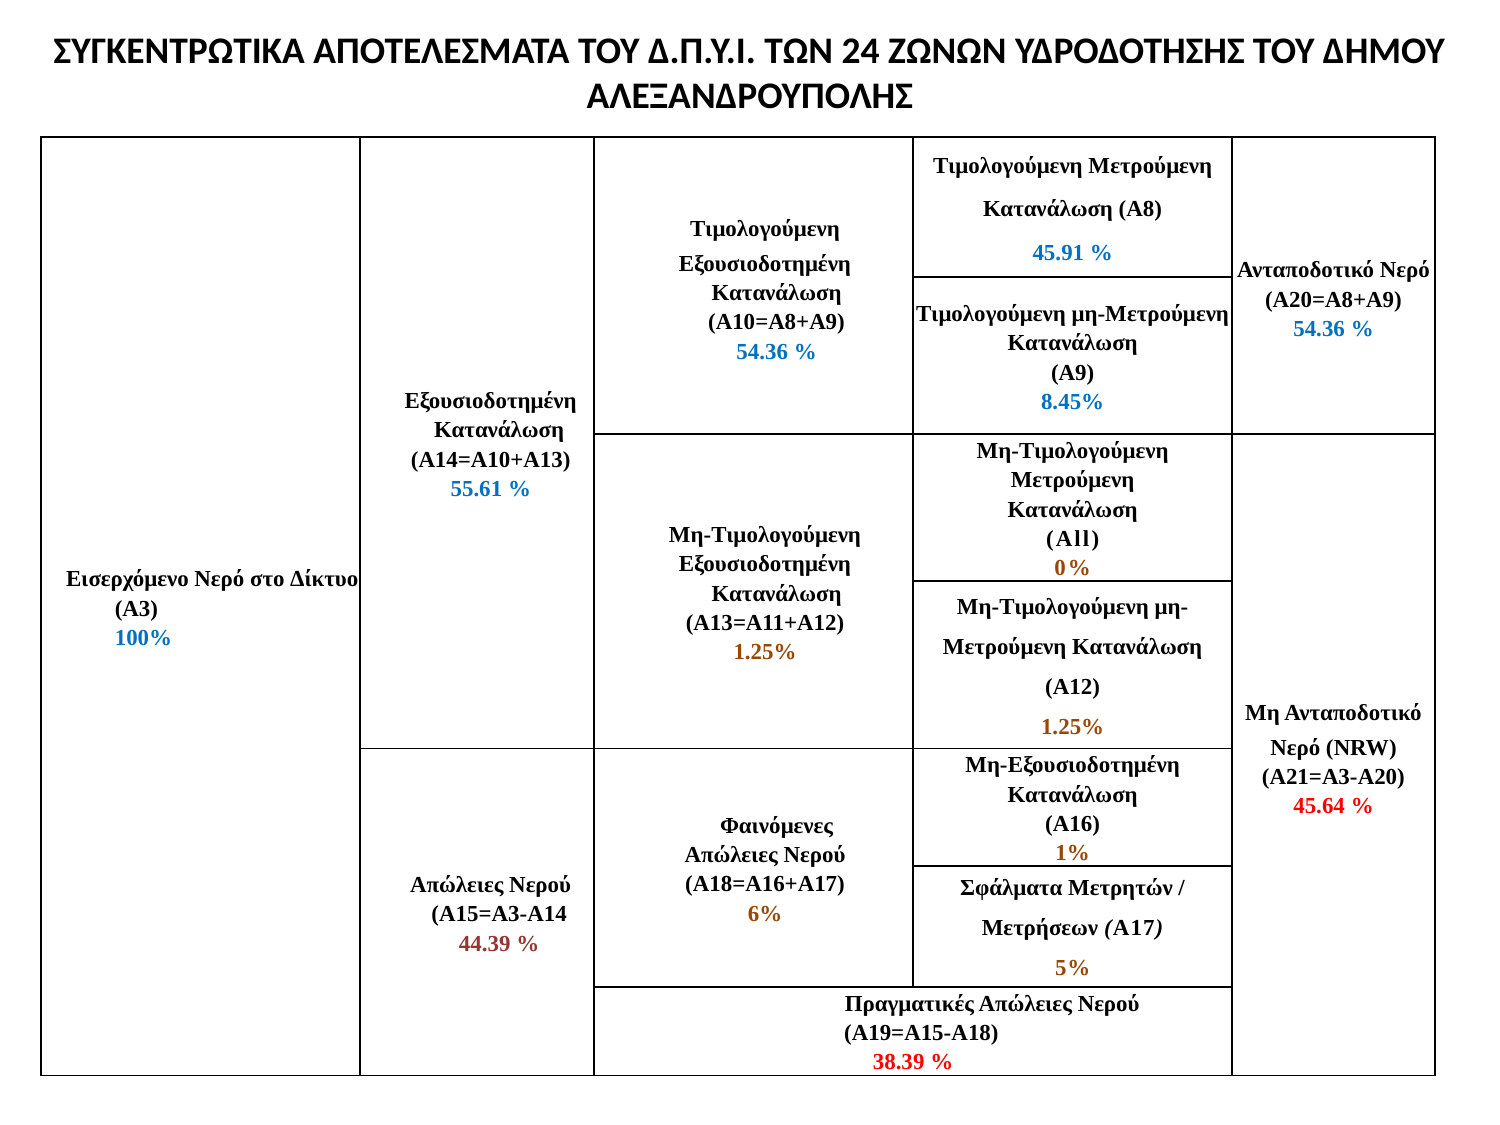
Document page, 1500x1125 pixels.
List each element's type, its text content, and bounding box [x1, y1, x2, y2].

table_cell Μη-Τιμολογούμενη Μετρούμενη Κατανάλωση (All) 0% [914, 435, 1231, 580]
table_cell Μη-Τιμολογούμενη μη- Μετρούμενη Κατανάλωση (Α12) 1.25% [914, 582, 1231, 748]
text_box ΣΥΓΚΕΝΤΡΩΤΙΚΑ ΑΠΟΤΕΛΕΣΜΑΤΑ ΤΟΥ Δ.Π.Υ.Ι. ΤΩΝ 24 ΖΩΝΩΝ ΥΔΡΟΔΟΤΗΣΗΣ ΤΟΥ ΔΗΜΟΥ ΑΛΕΞΑΝΔΡΟΥΠΟΛΗΣ [0, 19, 1500, 124]
table_cell Μη-Εξουσιοδοτημένη Κατανάλωση (Α16) 1% [914, 749, 1231, 865]
table_cell Φαινόμενες Απώλειες Νερού (Α18=Α16+Α17) 6% [595, 749, 912, 986]
table_cell Πραγματικές Απώλειες Νερού (Α19=Α15-Α18) 38.39 % [595, 988, 1231, 1075]
table_header Τιμολογούμενη Μετρούμενη Κατανάλωση (Α8) 45.91 % [914, 138, 1231, 276]
table_header [1233, 138, 1434, 161]
table_cell Τιμολογούμενη μη-Μετρούμενη Κατανάλωση (Α9) 8.45% [914, 278, 1231, 433]
table_cell Μη-Τιμολογούμενη Εξουσιοδοτημένη Κατανάλωση (Α13=Α11+Α12) 1.25% [595, 435, 912, 748]
table_header Εισερχόμενο Νερό στο Δίκτυο (A3) 100% [42, 138, 359, 1075]
table_cell Μη Ανταποδοτικό Νερό (NRW) (Α21=Α3-Α20) 45.64 % [1233, 435, 1434, 1075]
table_cell Σφάλματα Μετρητών / Μετρήσεων (Α17) 5% [914, 867, 1231, 986]
table_header Τιμολογούμενη Εξουσιοδοτημένη Κατανάλωση (Α10=Α8+Α9) 54.36 % [595, 138, 912, 433]
table_cell Απώλειες Νερού (Α15=Α3-Α14 44.39 % [361, 749, 593, 1075]
table_cell Ανταποδοτικό Νερό (Α20=Α8+Α9) 54.36 % [1233, 161, 1434, 433]
table_header Εξουσιοδοτημένη Κατανάλωση (Α14=Α10+Α13) 55.61 % [361, 138, 593, 748]
